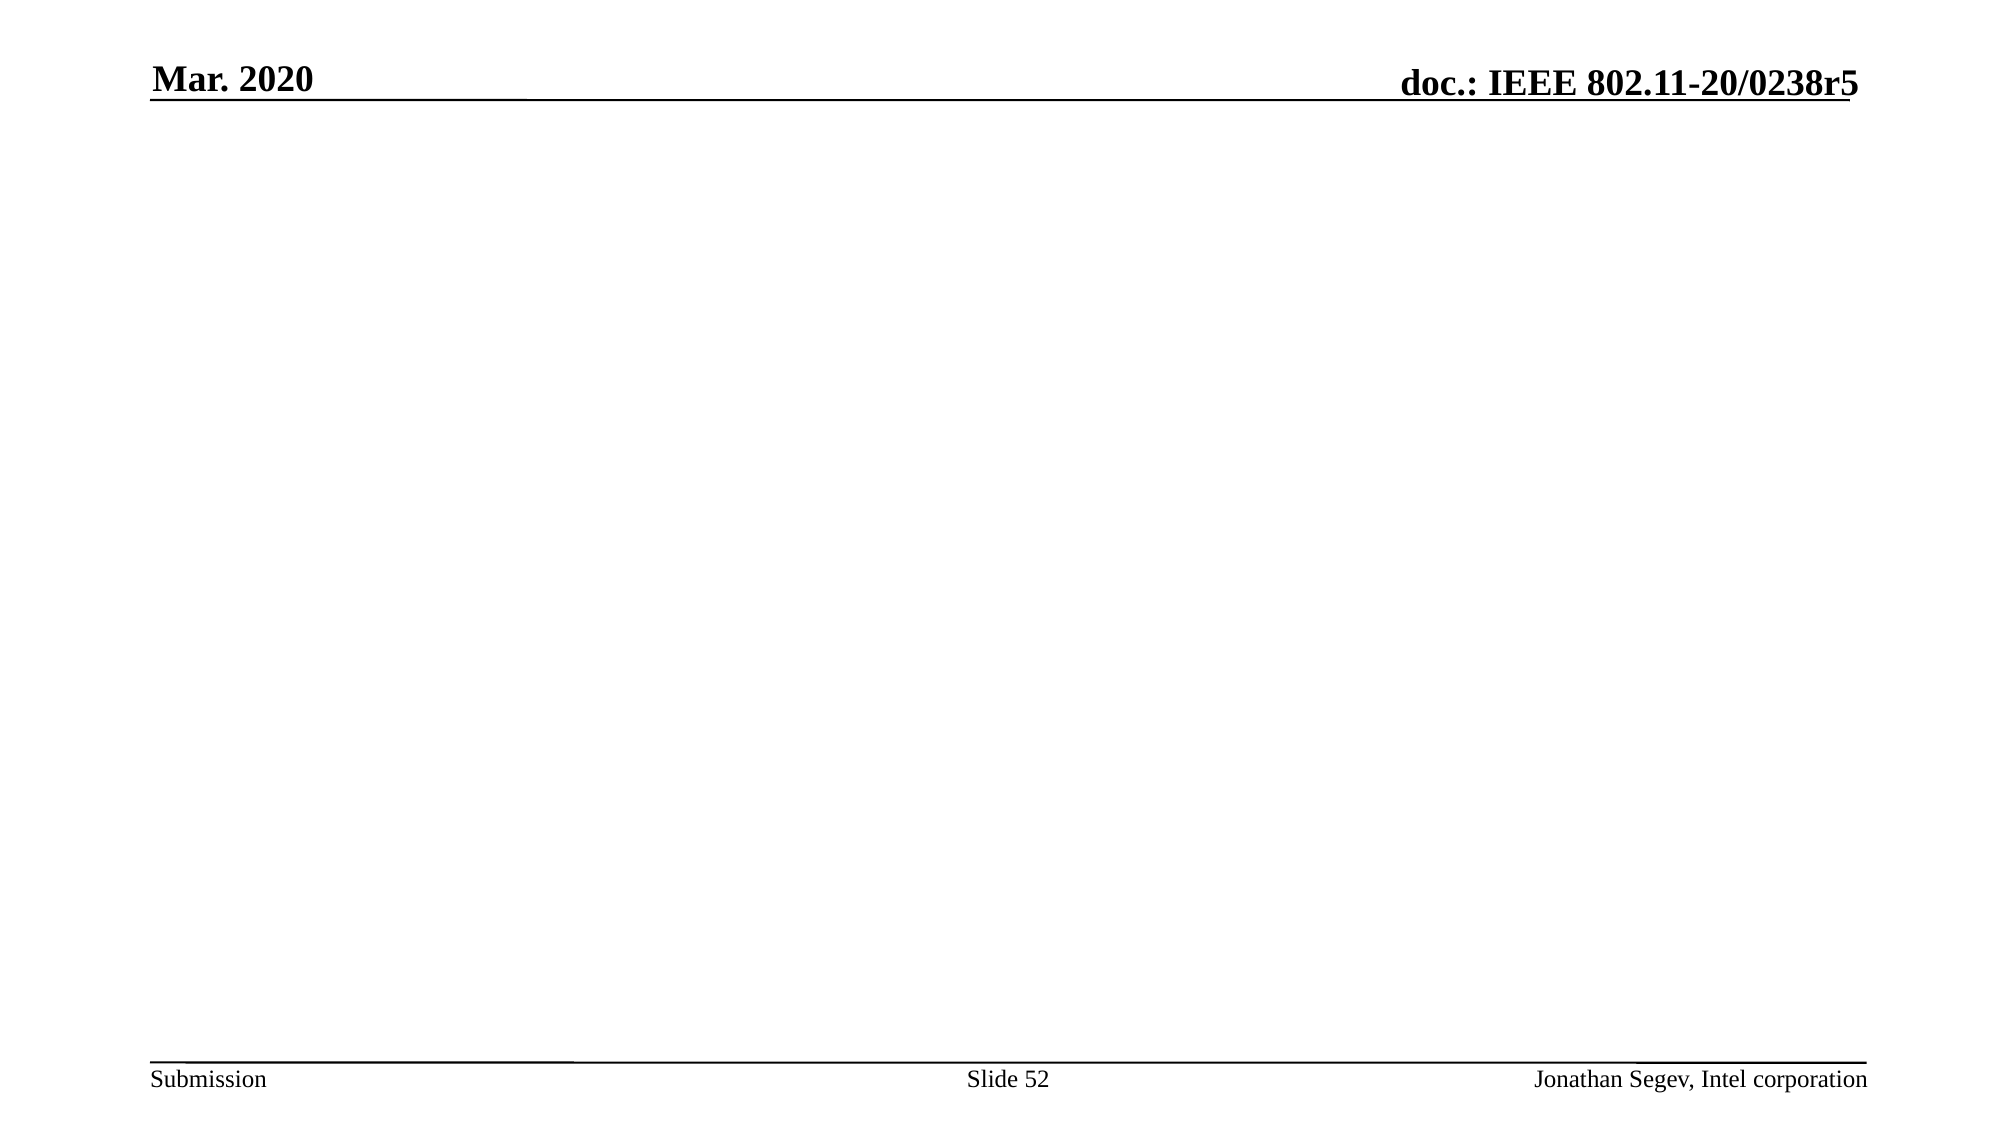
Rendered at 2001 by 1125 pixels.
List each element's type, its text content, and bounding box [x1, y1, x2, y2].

slide_number Slide 52 [950, 1061, 1067, 1123]
footer Jonathan Segev, Intel corporation [1171, 1061, 1869, 1093]
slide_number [152, 54, 563, 100]
